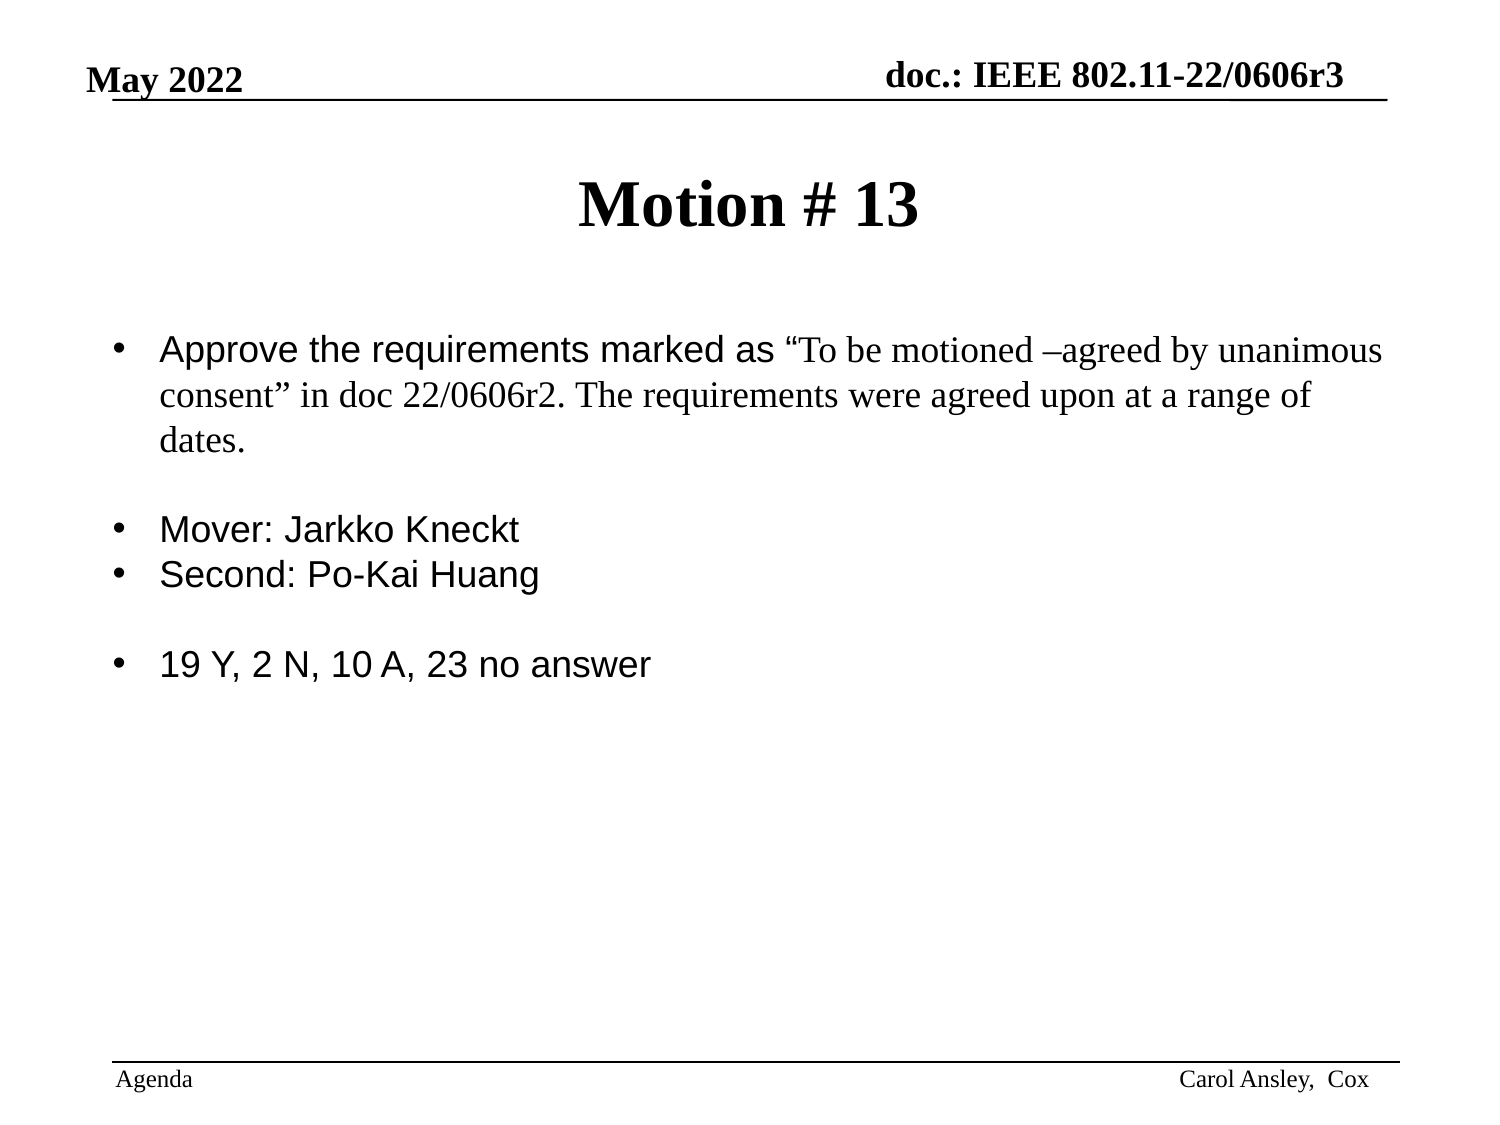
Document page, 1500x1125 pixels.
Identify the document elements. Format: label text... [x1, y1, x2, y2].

title Motion # 13 [111, 111, 1388, 288]
list Approve the requirements marked as “To be motioned –agreed by unanimous consent” in doc 22/0606r2. The requirements were agreed upon at a range of dates. Mover: Jarkko Kneckt Second: Po-Kai Huang 19 Y, 2 N, 10 A, 23 no answer [111, 324, 1388, 1001]
